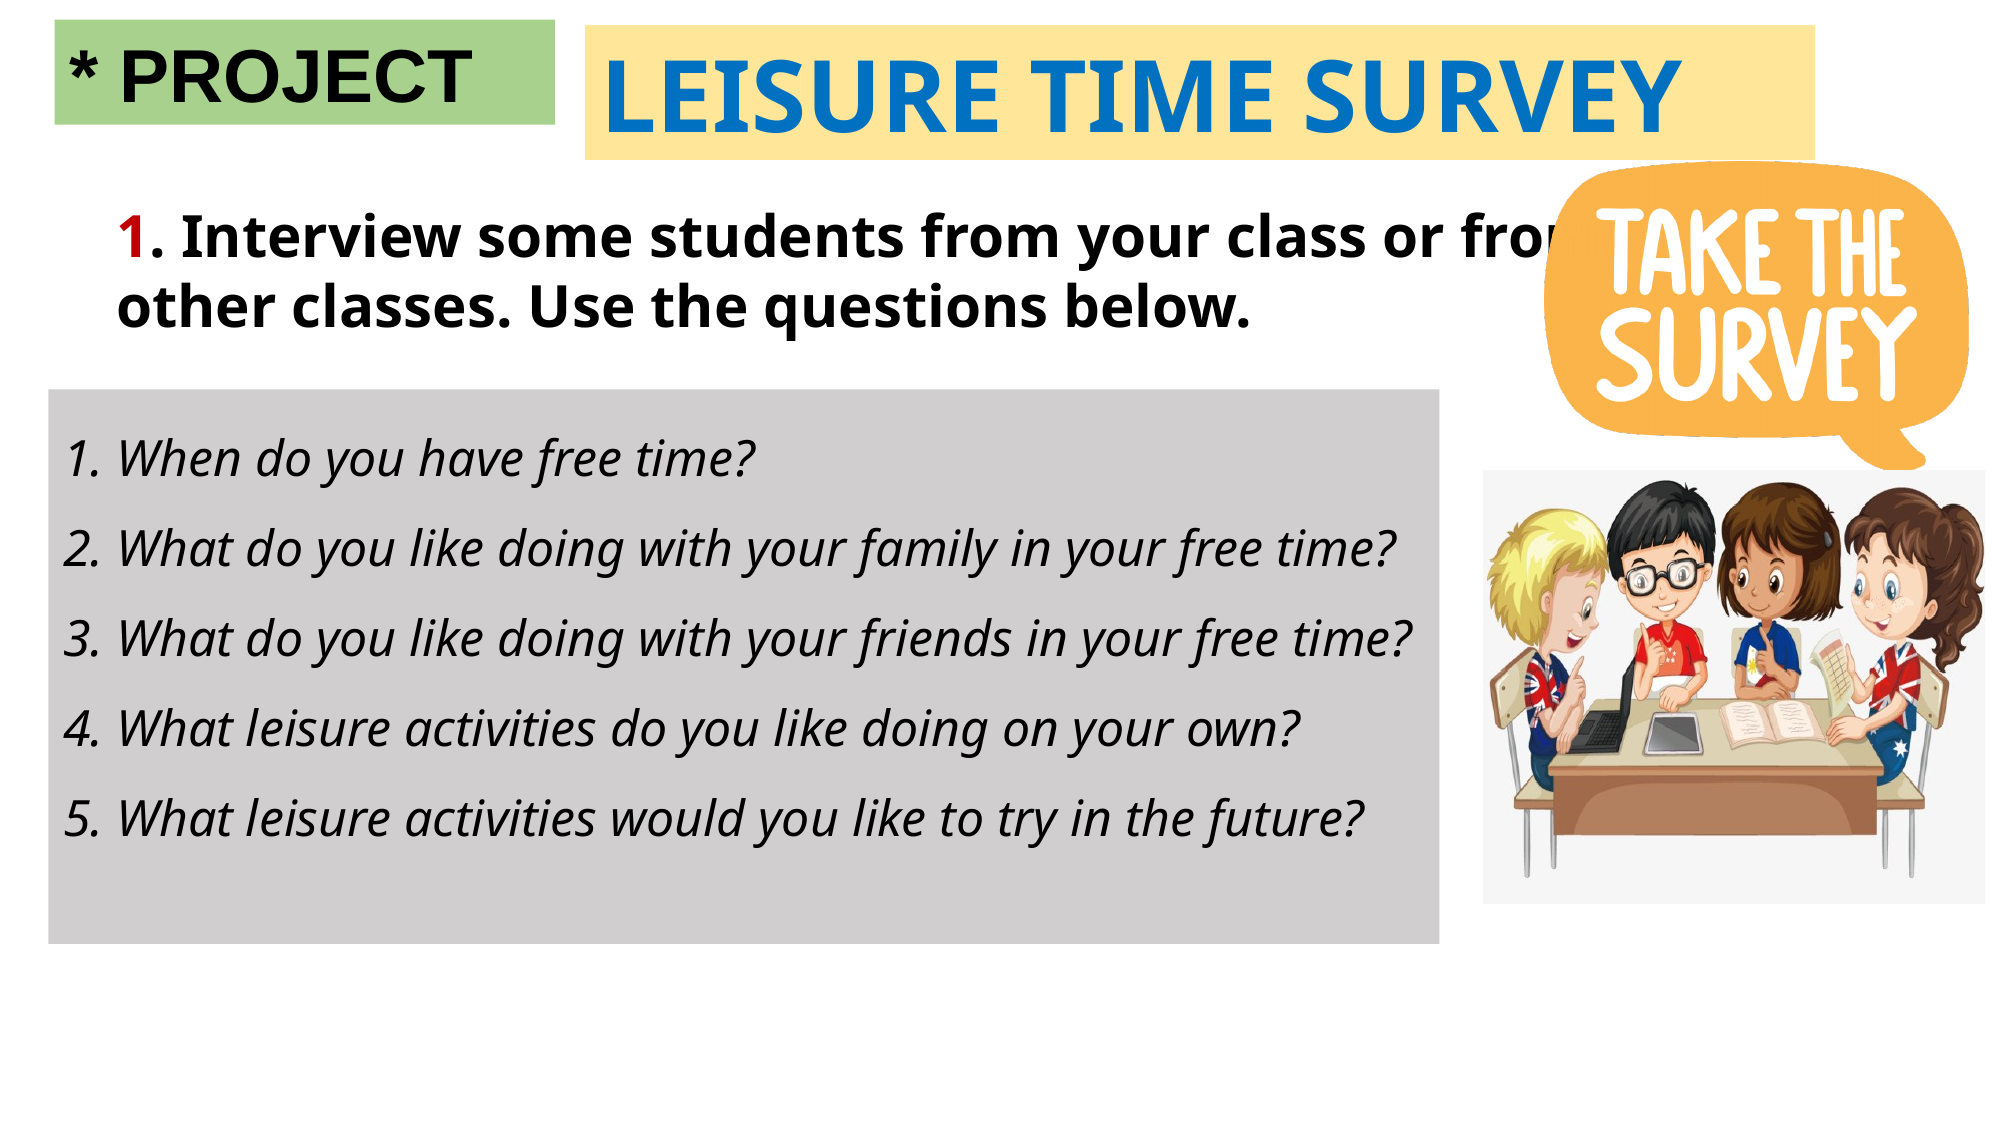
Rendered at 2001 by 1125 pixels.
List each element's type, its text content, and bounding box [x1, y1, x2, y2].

text_box * PROJECT [54, 19, 556, 125]
picture [1474, 161, 1986, 905]
text_box 1. Interview some students from your class or from other classes. Use the questions below. [101, 191, 1539, 347]
text_box LEISURE TIME SURVEY [585, 25, 1816, 160]
text_box 1. When do you have free time? 2. What do you like doing with your family in your free time? 3. What do you like doing with your friends in your free time? 4. What leisure activities do you like doing on your own? 5. What leisure activities would you like to try in the future? [48, 389, 1440, 944]
